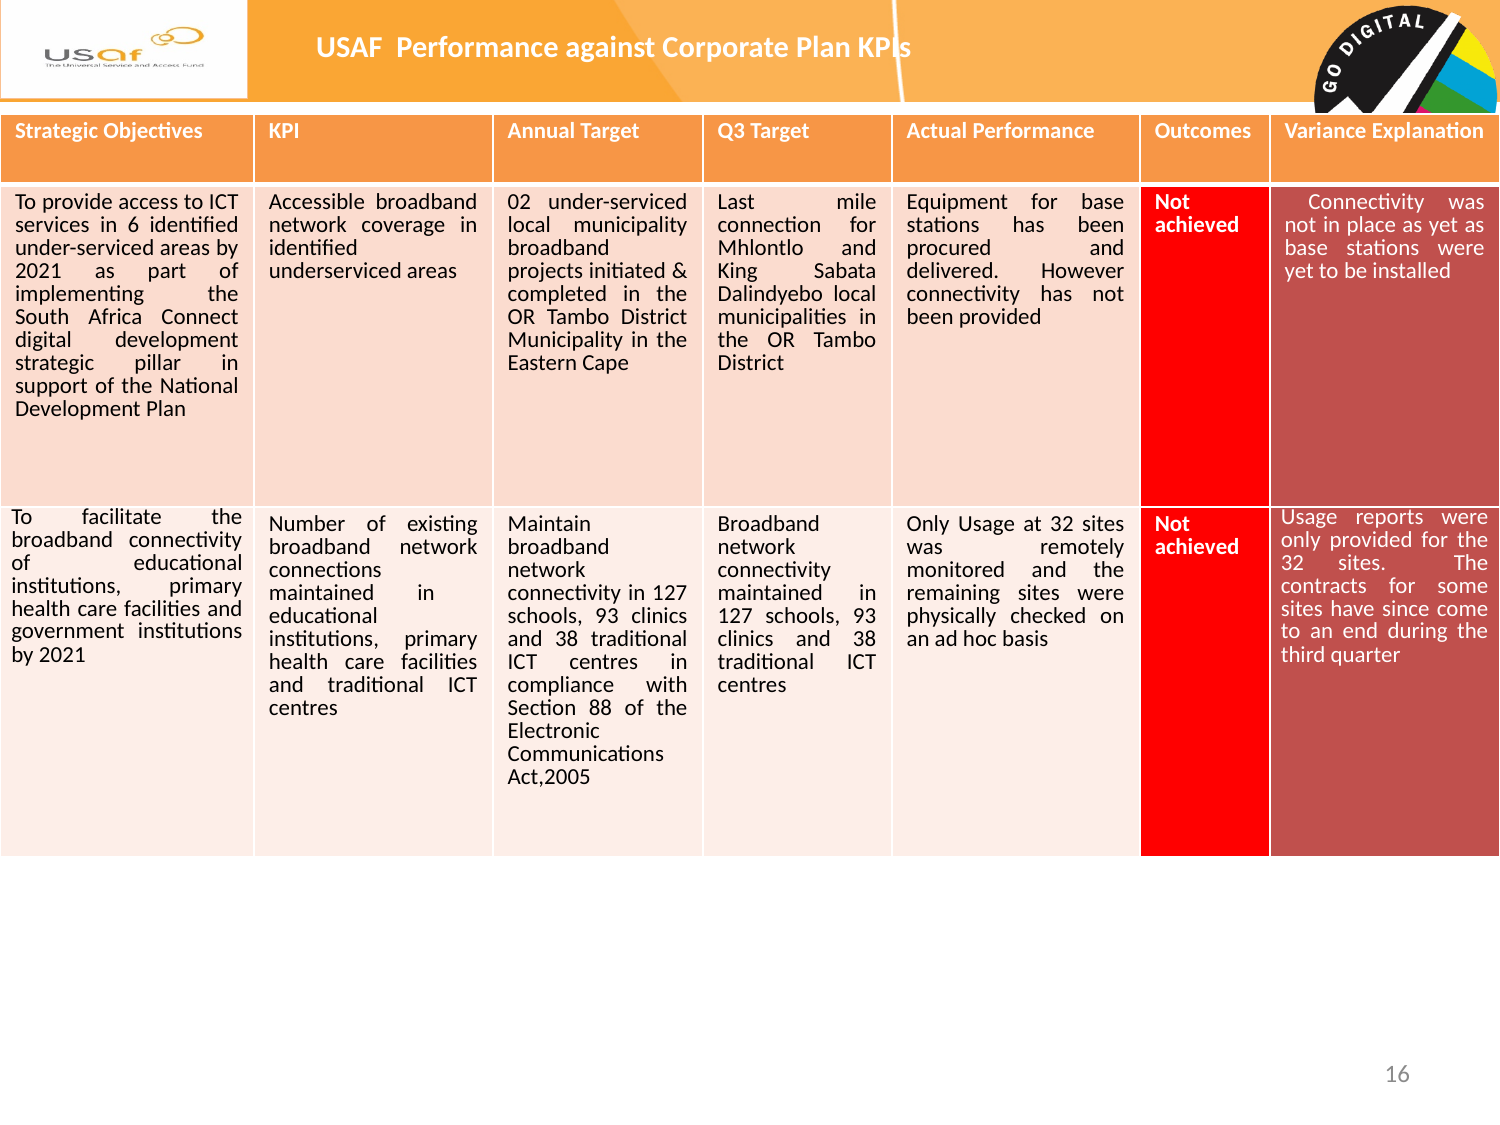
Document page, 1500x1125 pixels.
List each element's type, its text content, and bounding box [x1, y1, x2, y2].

table_header Annual Target [494, 115, 702, 182]
table_cell Equipment for base stations has been procured and delivered. However connectivity has not been provided [893, 187, 1139, 506]
table_cell Broadband network connectivity maintained in 127 schools, 93 clinics and 38 traditional ICT centres [704, 508, 891, 856]
table_cell Connectivity was not in place as yet as base stations were yet to be installed [1271, 187, 1499, 506]
table_cell To facilitate the broadband connectivity of educational institutions, primary health care facilities and government institutions by 2021 [1, 508, 253, 856]
table_header Variance Explanation [1271, 115, 1499, 182]
table_cell 02 under-serviced local municipality broadband projects initiated & completed in the OR Tambo District Municipality in the Eastern Cape [494, 187, 702, 506]
table_cell Last mile connection for Mhlontlo and King Sabata Dalindyebo local municipalities in the OR Tambo District [704, 187, 891, 506]
table_cell Not achieved [1141, 187, 1269, 506]
table_cell Maintain broadband network connectivity in 127 schools, 93 clinics and 38 traditional ICT centres in compliance with Section 88 of the Electronic Communications Act,2005 [494, 508, 702, 856]
picture [0, 0, 1500, 113]
table_cell Number of existing broadband network connections maintained in educational institutions, primary health care facilities and traditional ICT centres [255, 508, 492, 856]
table_cell Not achieved [1141, 508, 1269, 856]
table_cell To provide access to ICT services in 6 identified under-serviced areas by 2021 as part of implementing the South Africa Connect digital development strategic pillar in support of the National Development Plan [1, 187, 253, 506]
table_cell Accessible broadband network coverage in identified underserviced areas [255, 187, 492, 506]
table_header Outcomes [1141, 115, 1269, 182]
title USAF Performance against Corporate Plan KPIs [301, 19, 1376, 108]
table_header Strategic Objectives [1, 115, 253, 182]
table_header Q3 Target [704, 115, 891, 182]
table_header Actual Performance [893, 115, 1139, 182]
slide_number 16 [1074, 1042, 1425, 1103]
table_header KPI [255, 115, 492, 182]
table_cell Usage reports were only provided for the 32 sites. The contracts for some sites have since come to an end during the third quarter [1271, 508, 1499, 856]
table_cell Only Usage at 32 sites was remotely monitored and the remaining sites were physically checked on an ad hoc basis [893, 508, 1139, 856]
